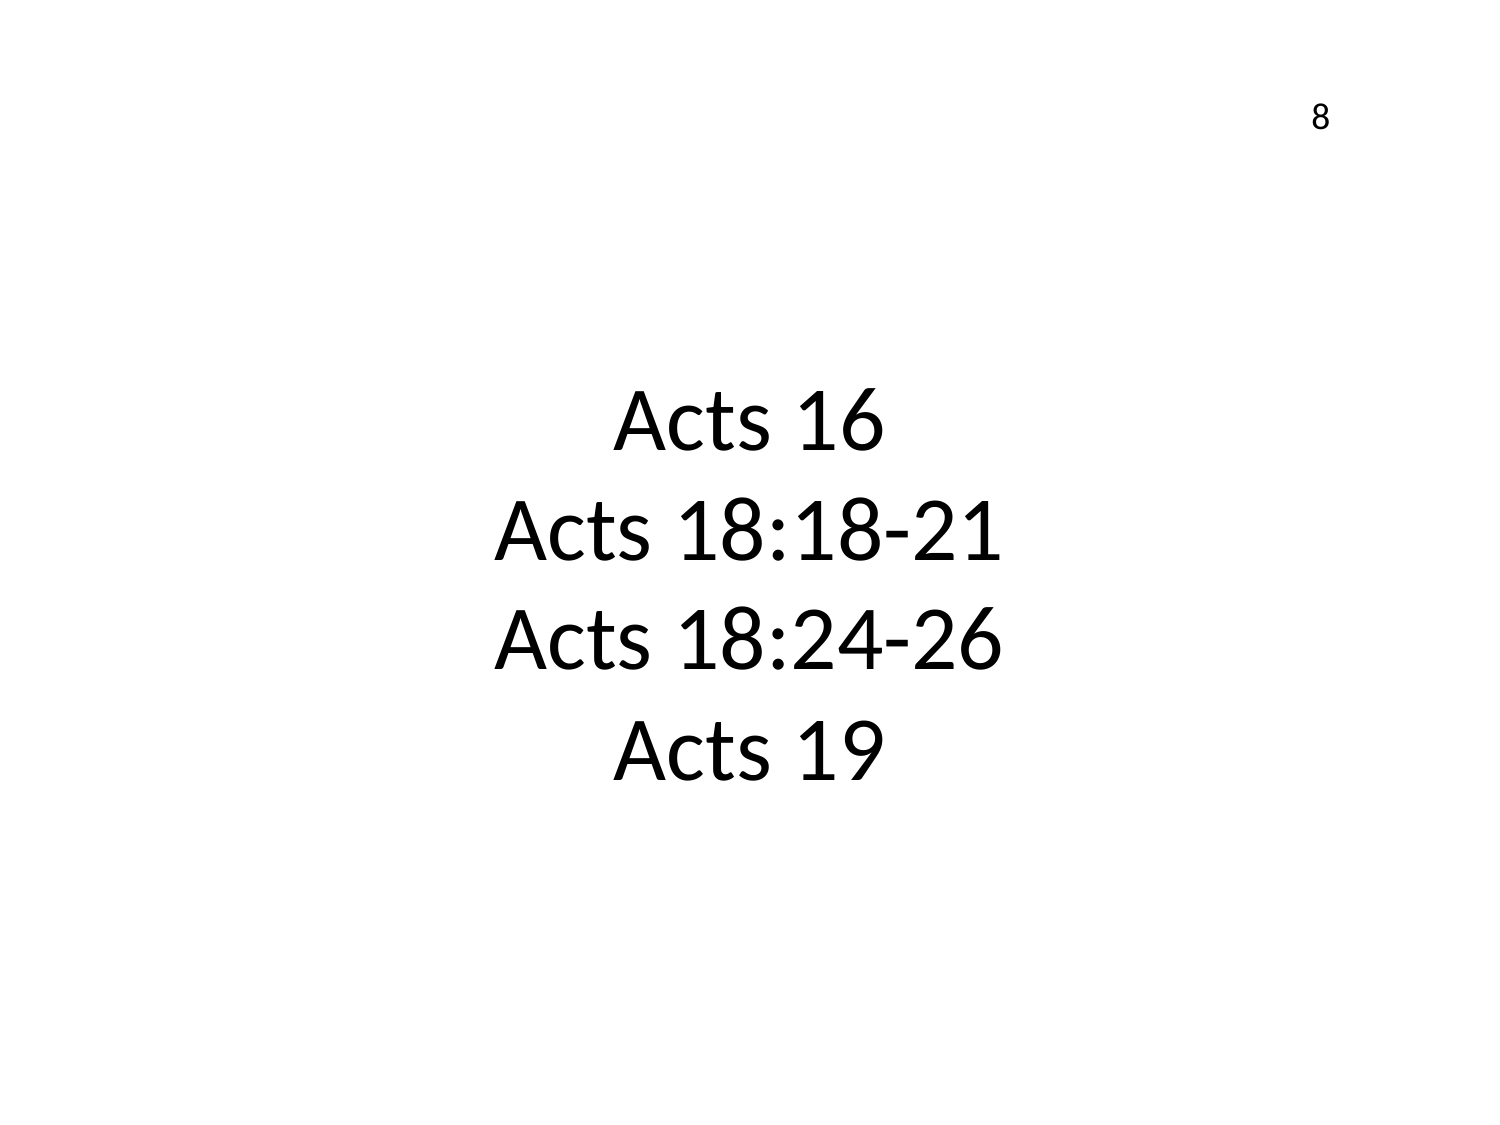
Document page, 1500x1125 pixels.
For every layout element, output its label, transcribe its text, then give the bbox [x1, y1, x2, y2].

title Acts 16 Acts 18:18-21 Acts 18:24-26 Acts 19 [112, 133, 1388, 1024]
text_box 8 [1296, 84, 1346, 145]
